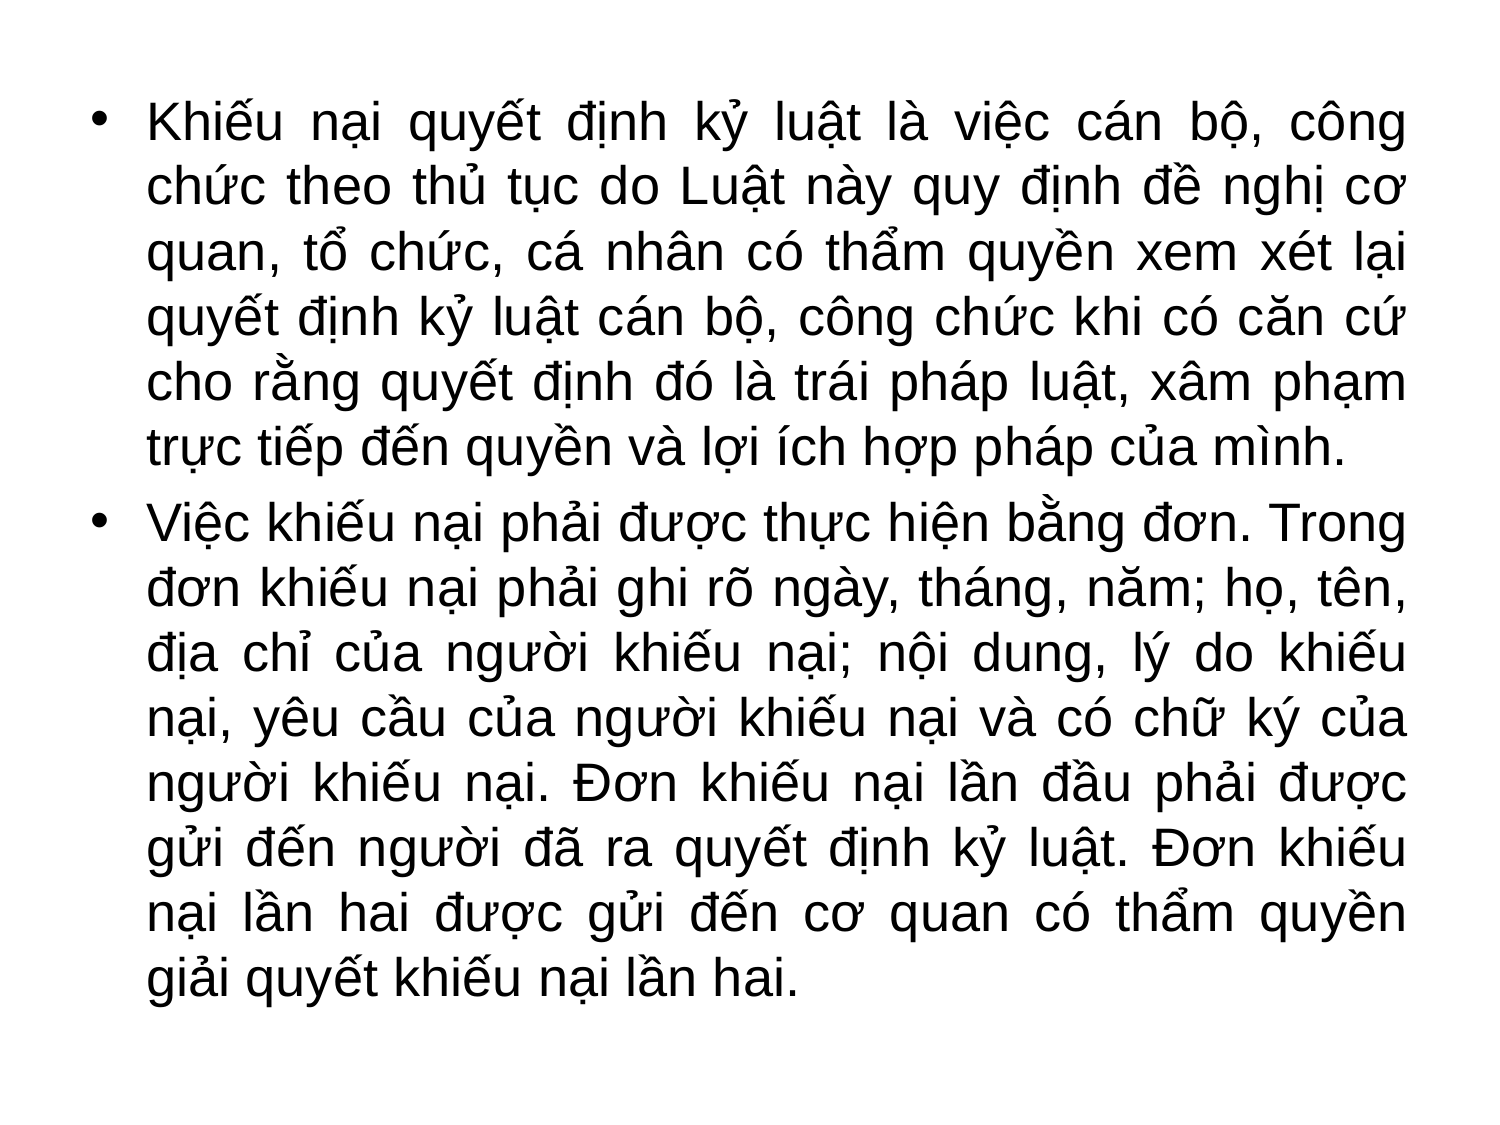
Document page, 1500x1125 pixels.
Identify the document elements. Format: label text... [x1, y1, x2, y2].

list Khiếu nại quyết định kỷ luật là việc cán bộ, công chức theo thủ tục do Luật này quy định đề nghị cơ quan, tổ chức, cá nhân có thẩm quyền xem xét lại quyết định kỷ luật cán bộ, công chức khi có căn cứ cho rằng quyết định đó là trái pháp luật, xâm phạm trực tiếp đến quyền và lợi ích hợp pháp của mình. Việc khiếu nại phải được thực hiện bằng đơn. Trong đơn khiếu nại phải ghi rõ ngày, tháng, năm; họ, tên, địa chỉ của người khiếu nại; nội dung, lý do khiếu nại, yêu cầu của người khiếu nại và có chữ ký của người khiếu nại. Đơn khiếu nại lần đầu phải được gửi đến người đã ra quyết định kỷ luật. Đơn khiếu nại lần hai được gửi đến cơ quan có thẩm quyền giải quyết khiếu nại lần hai. [75, 78, 1425, 1083]
